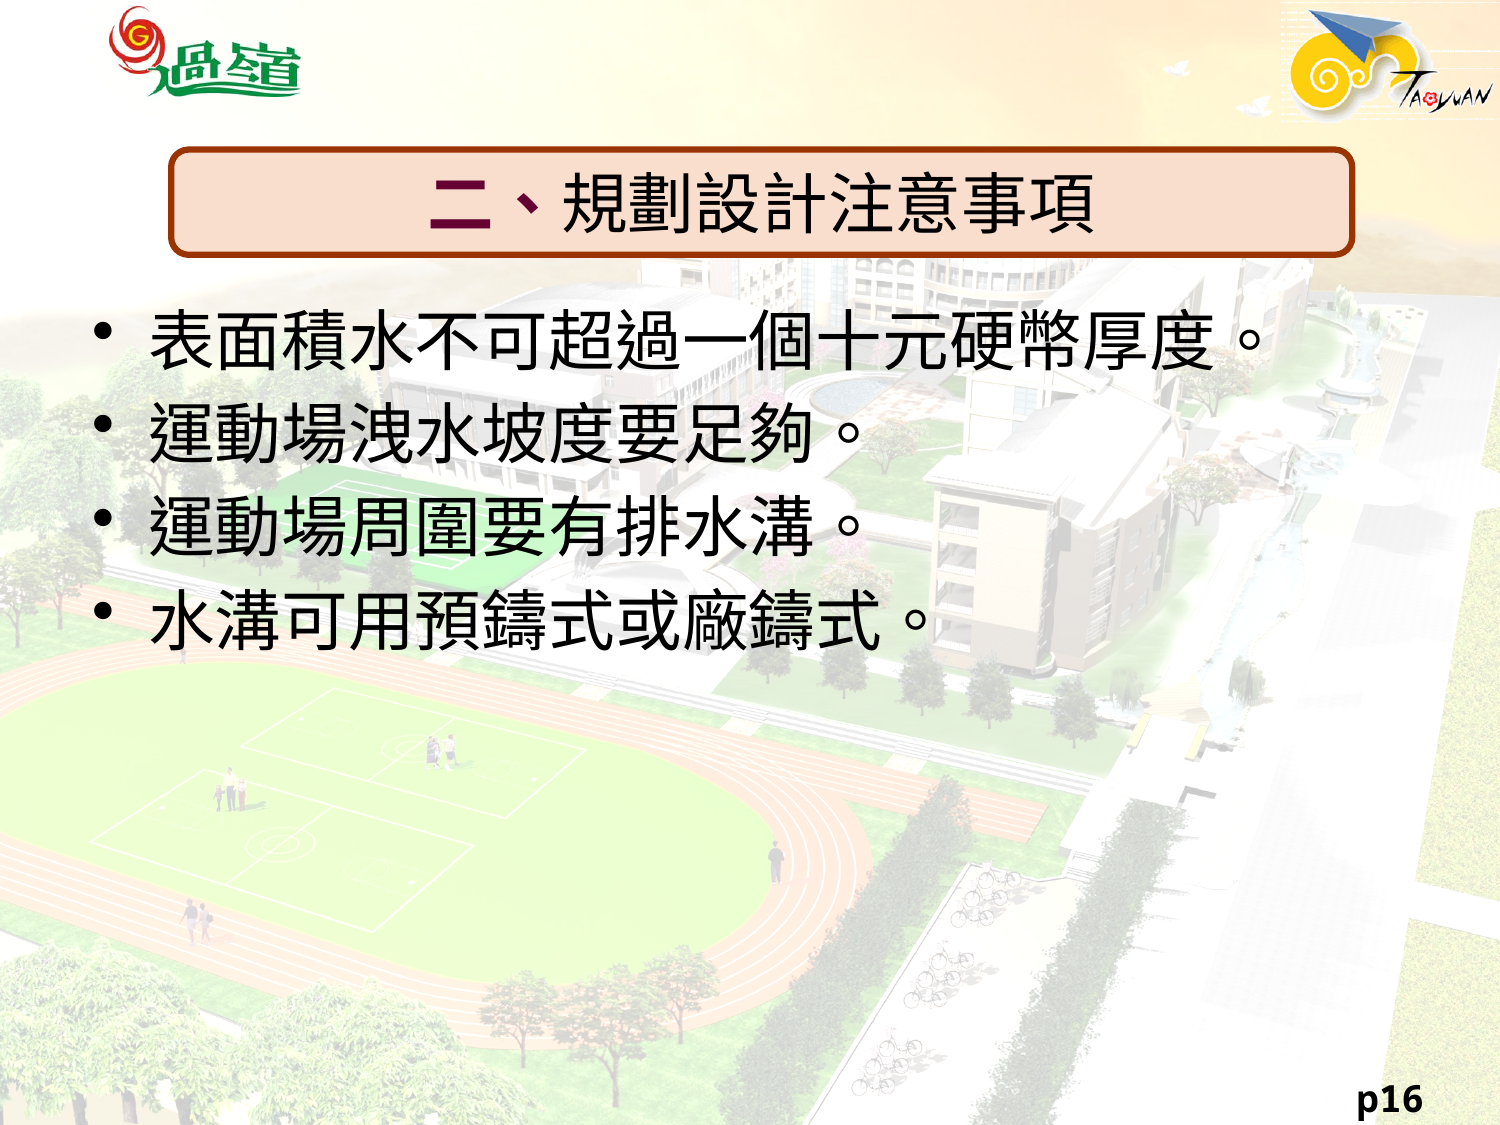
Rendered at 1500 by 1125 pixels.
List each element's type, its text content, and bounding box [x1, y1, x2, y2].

text_box 二、規劃設計注意事項 [171, 149, 1353, 255]
list 表面積水不可超過一個十元硬幣厚度。 運動場洩水坡度要足夠。 運動場周圍要有排水溝。 水溝可用預鑄式或廠鑄式。 [76, 290, 1428, 1034]
picture [109, 6, 301, 97]
picture [1281, 0, 1500, 125]
